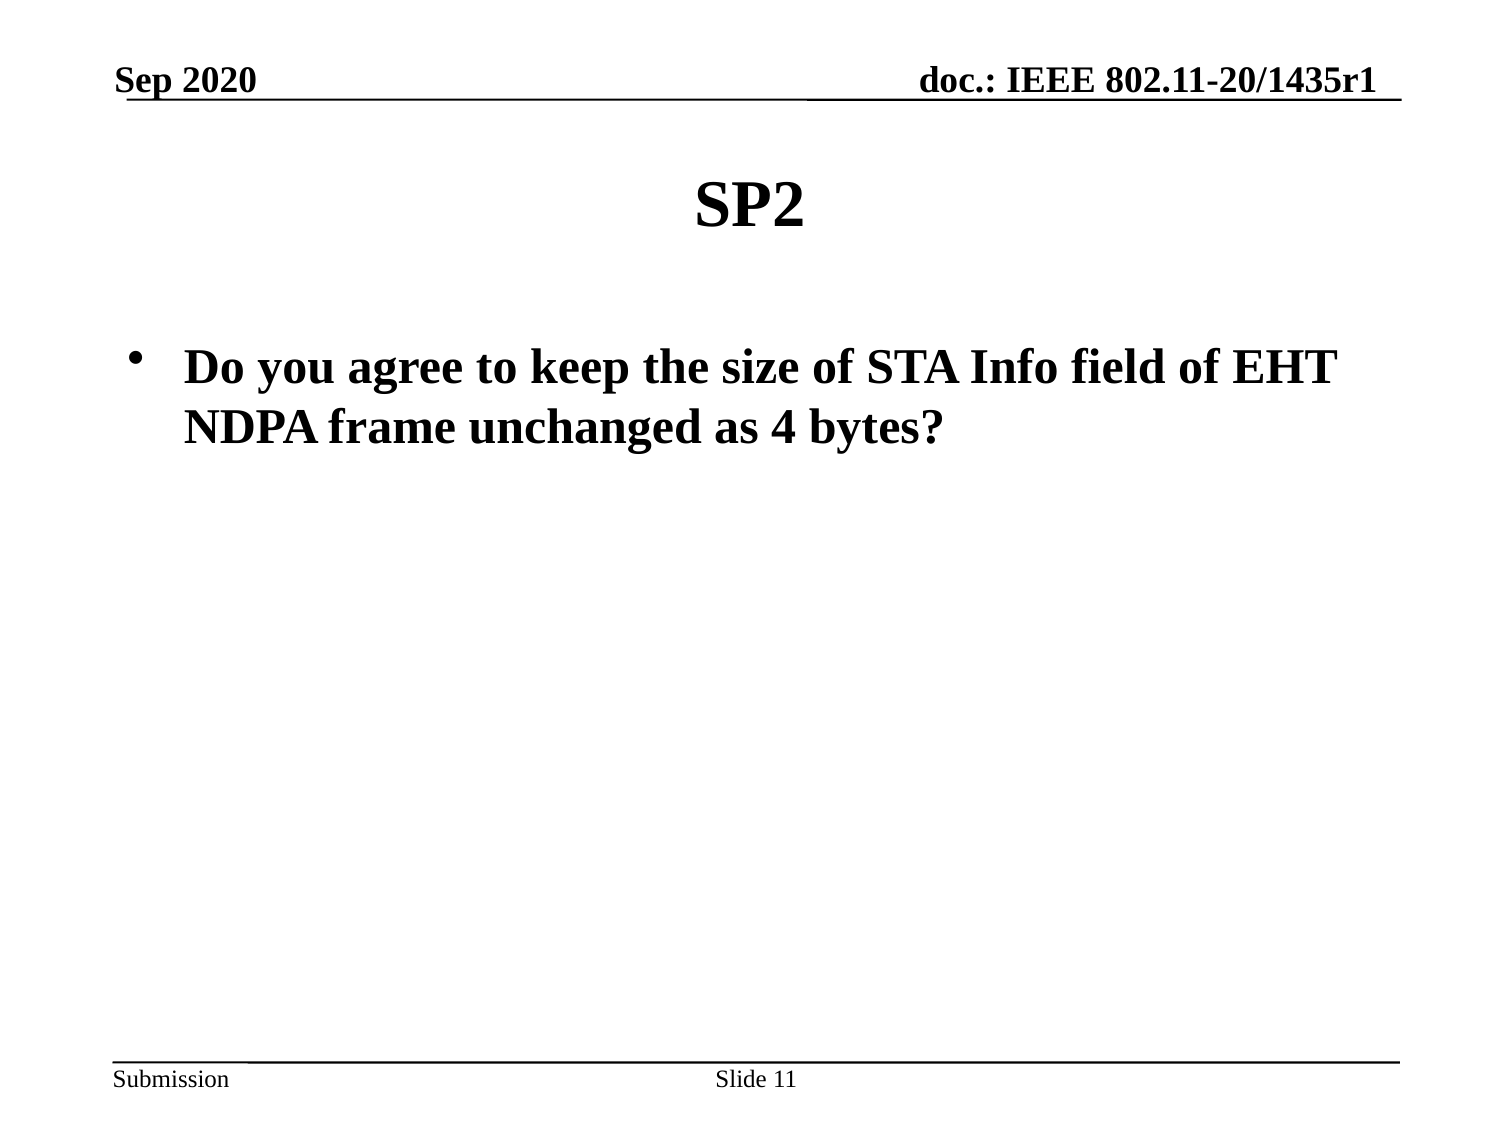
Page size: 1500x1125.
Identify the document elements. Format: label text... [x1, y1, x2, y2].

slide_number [114, 54, 309, 101]
title SP2 [112, 112, 1388, 288]
list Do you agree to keep the size of STA Info field of EHT NDPA frame unchanged as 4 bytes? [112, 326, 1388, 1002]
slide_number Slide 11 [712, 1061, 800, 1093]
